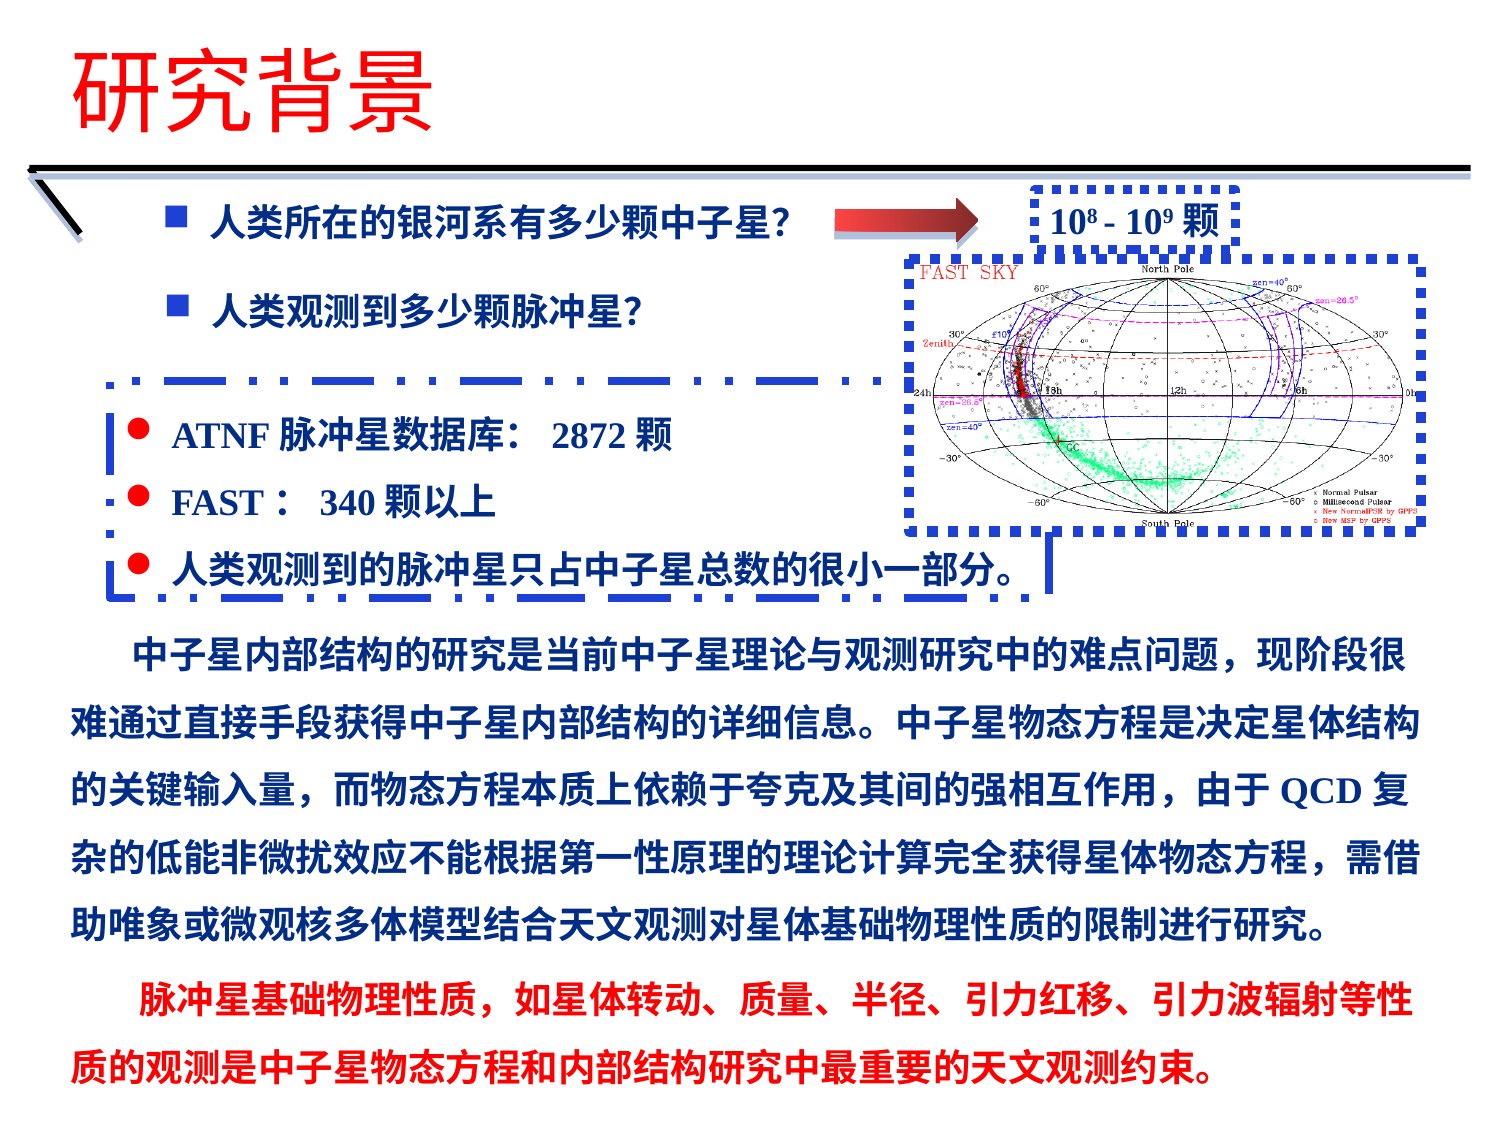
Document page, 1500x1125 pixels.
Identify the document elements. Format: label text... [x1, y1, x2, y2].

text_box 人类观测到多少颗脉冲星？ [149, 280, 676, 341]
subtitle 中子星内部结构的研究是当前中子星理论与观测研究中的难点问题，现阶段很难通过直接手段获得中子星内部结构的详细信息。中子星物态方程是决定星体结构的关键输入量，而物态方程本质上依赖于夸克及其间的强相互作用，由于QCD复杂的低能非微扰效应不能根据第一性原理的理论计算完全获得星体物态方程，需借助唯象或微观核多体模型结合天文观测对星体基础物理性质的限制进行研究。 脉冲星基础物理性质，如星体转动、质量、半径、引力红移、引力波辐射等性质的观测是中子星物态方程和内部结构研究中最重要的天文观测约束。 [55, 600, 1447, 1104]
text_box 研究背景 [55, 12, 460, 164]
text_box [834, 198, 979, 243]
text_box 108 - 109颗 [1034, 189, 1236, 250]
text_box ATNF脉冲星数据库：2872颗 FAST：340颗以上 人类观测到的脉冲星只占中子星总数的很小一部分。 [109, 380, 1049, 599]
picture [914, 264, 1417, 527]
text_box 人类所在的银河系有多少颗中子星？ [147, 191, 825, 251]
